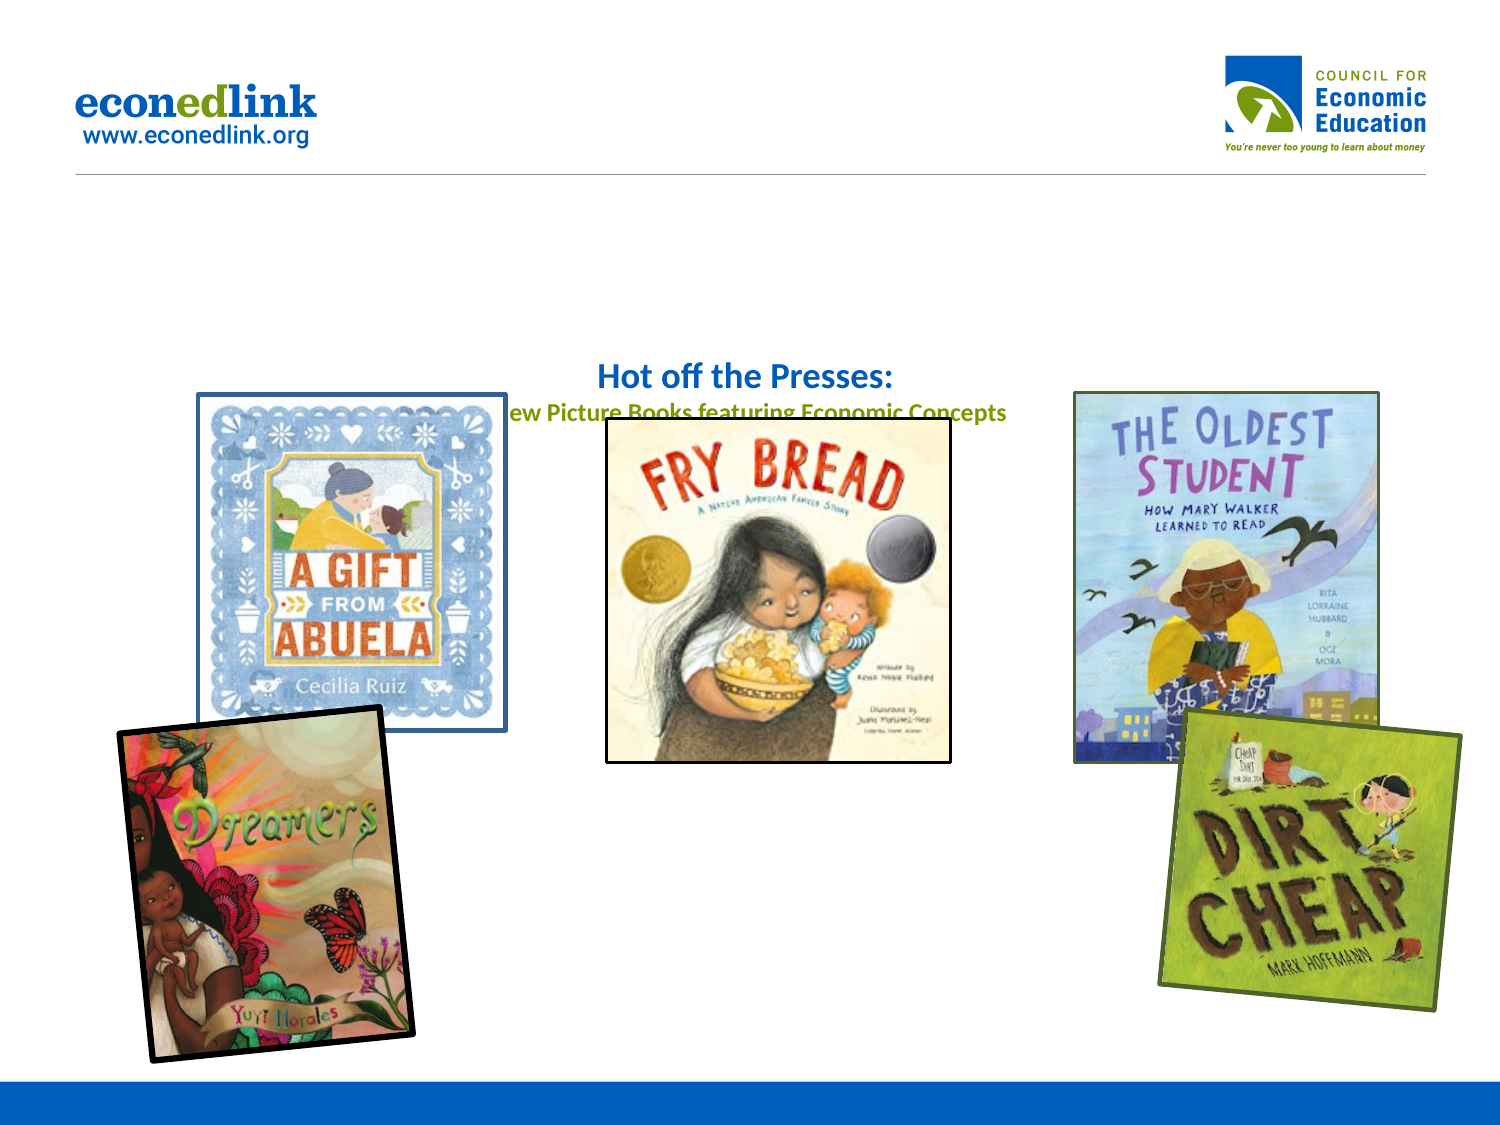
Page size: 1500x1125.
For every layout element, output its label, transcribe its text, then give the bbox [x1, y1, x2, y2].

picture [0, 0, 1500, 1125]
title Hot off the Presses: New Picture Books featuring Economic Concepts Lynne Farrell Stover January 12, 2021 stoverlf@jmu.edu [112, 221, 1388, 713]
